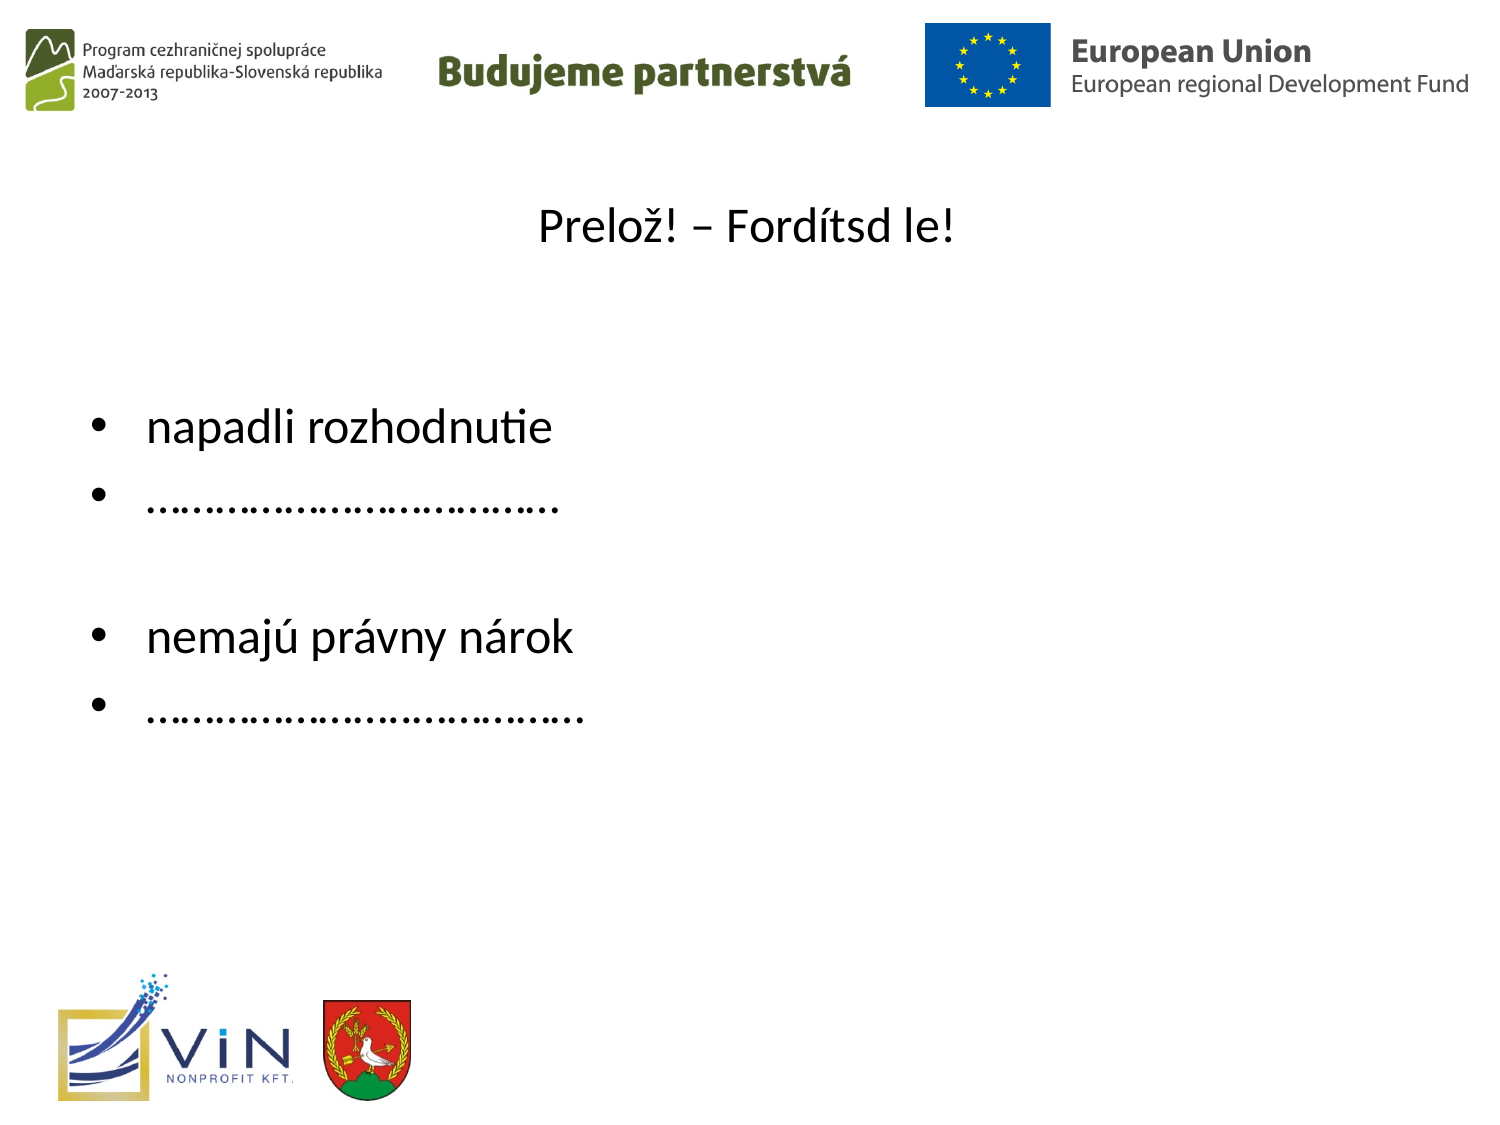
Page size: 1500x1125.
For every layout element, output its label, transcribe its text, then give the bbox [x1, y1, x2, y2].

picture [34, 972, 294, 1102]
title Prelož! – Fordítsd le! [70, 164, 1425, 282]
picture [409, 36, 890, 108]
list napadli rozhodnutie ……………………………… nemajú právny nárok …………………..…………… [75, 316, 1425, 961]
picture [23, 29, 399, 120]
picture [925, 23, 1468, 109]
picture [323, 1000, 411, 1102]
